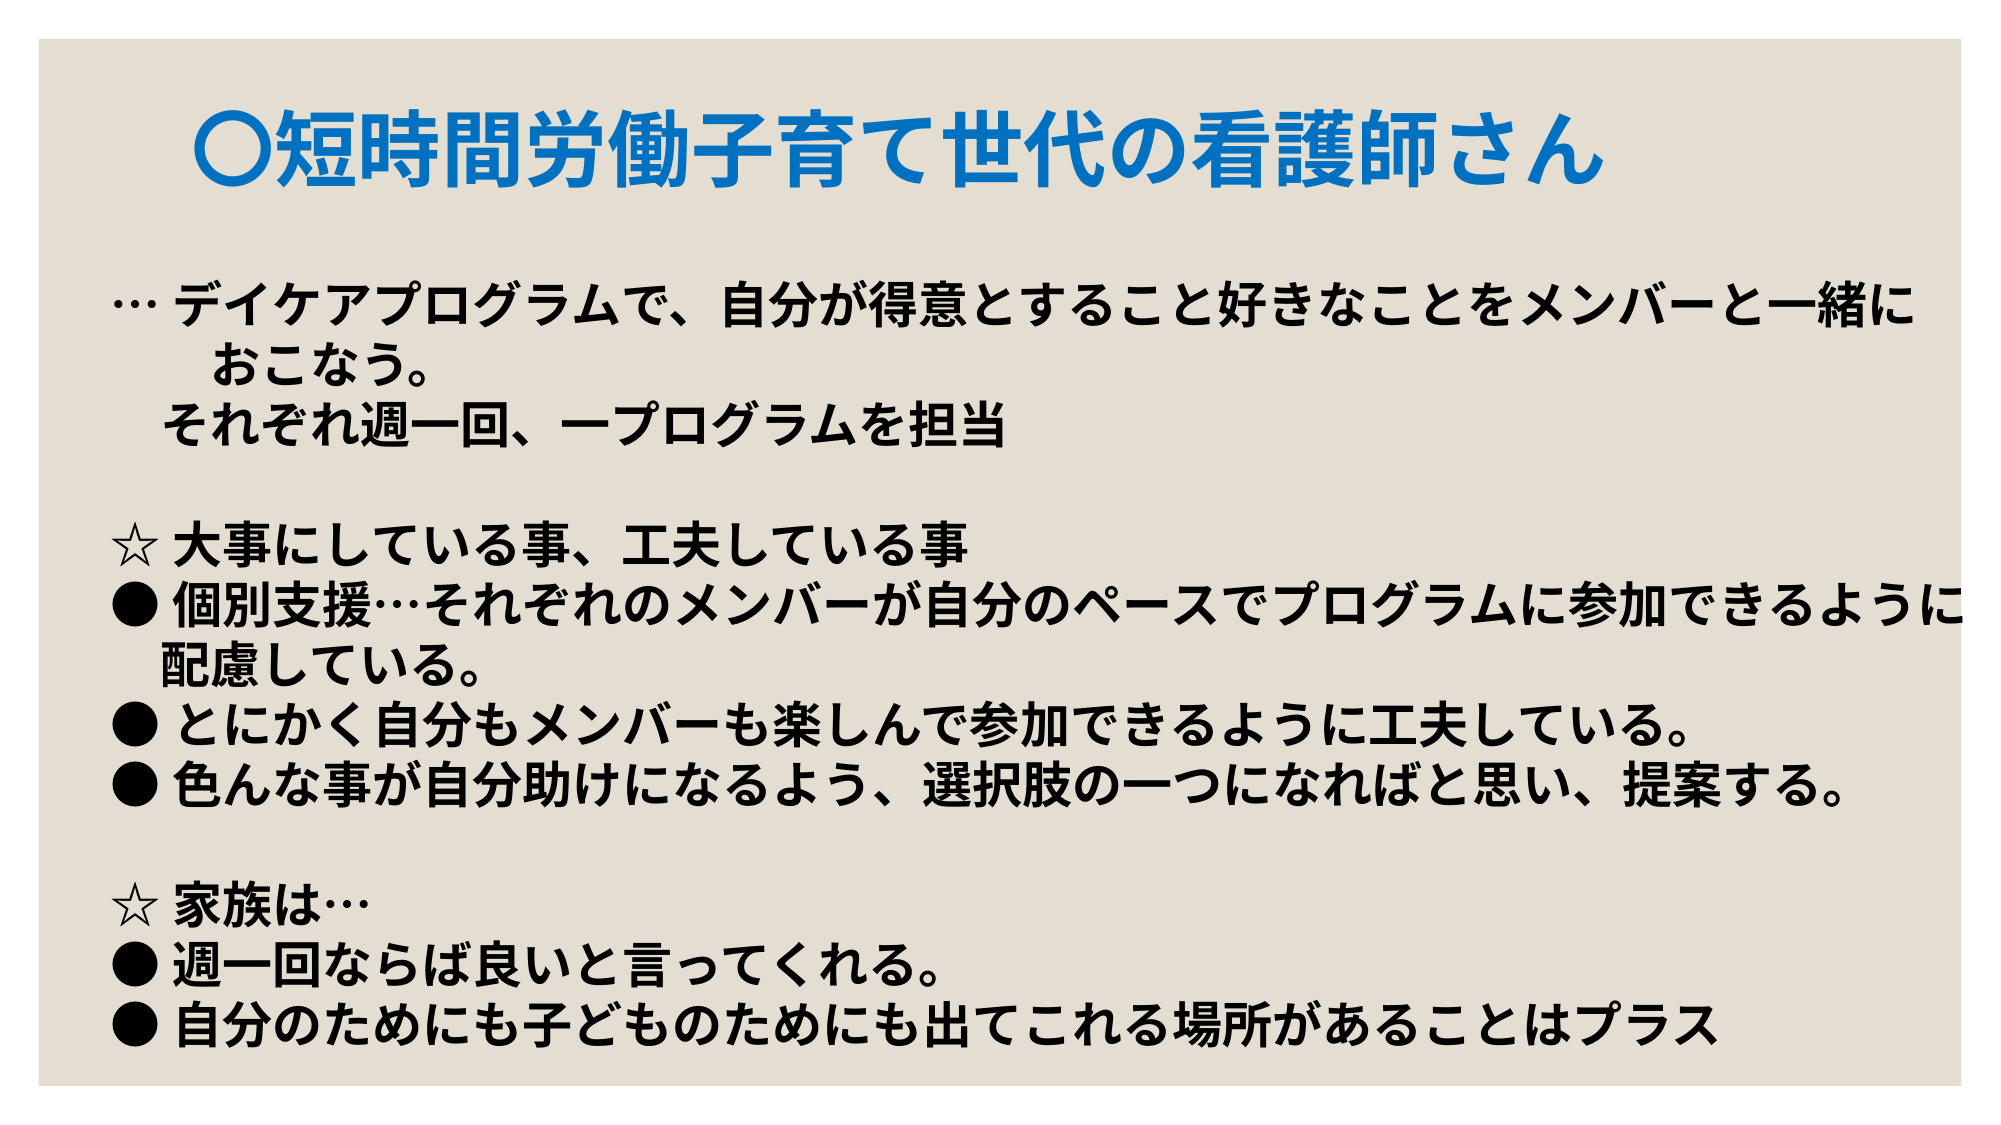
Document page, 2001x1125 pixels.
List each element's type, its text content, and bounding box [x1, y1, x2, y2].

title 〇短時間労働子育て世代の看護師さん [176, 40, 1827, 265]
text_box …デイケアプログラムで、自分が得意とすること好きなことをメンバーと一緒に おこなう。 それぞれ週一回、一プログラムを担当 ☆大事にしている事、工夫している事 ●個別支援…それぞれのメンバーが自分のペースでプログラムに参加できるように 配慮している。 ●とにかく自分もメンバーも楽しんで参加できるように工夫している。 ●色んな事が自分助けになるよう、選択肢の一つになればと思い、提案する。 ☆家族は… ●週一回ならば良いと言ってくれる。 ●自分のためにも子どものためにも出てこれる場所があることはプラス [95, 265, 1983, 1106]
